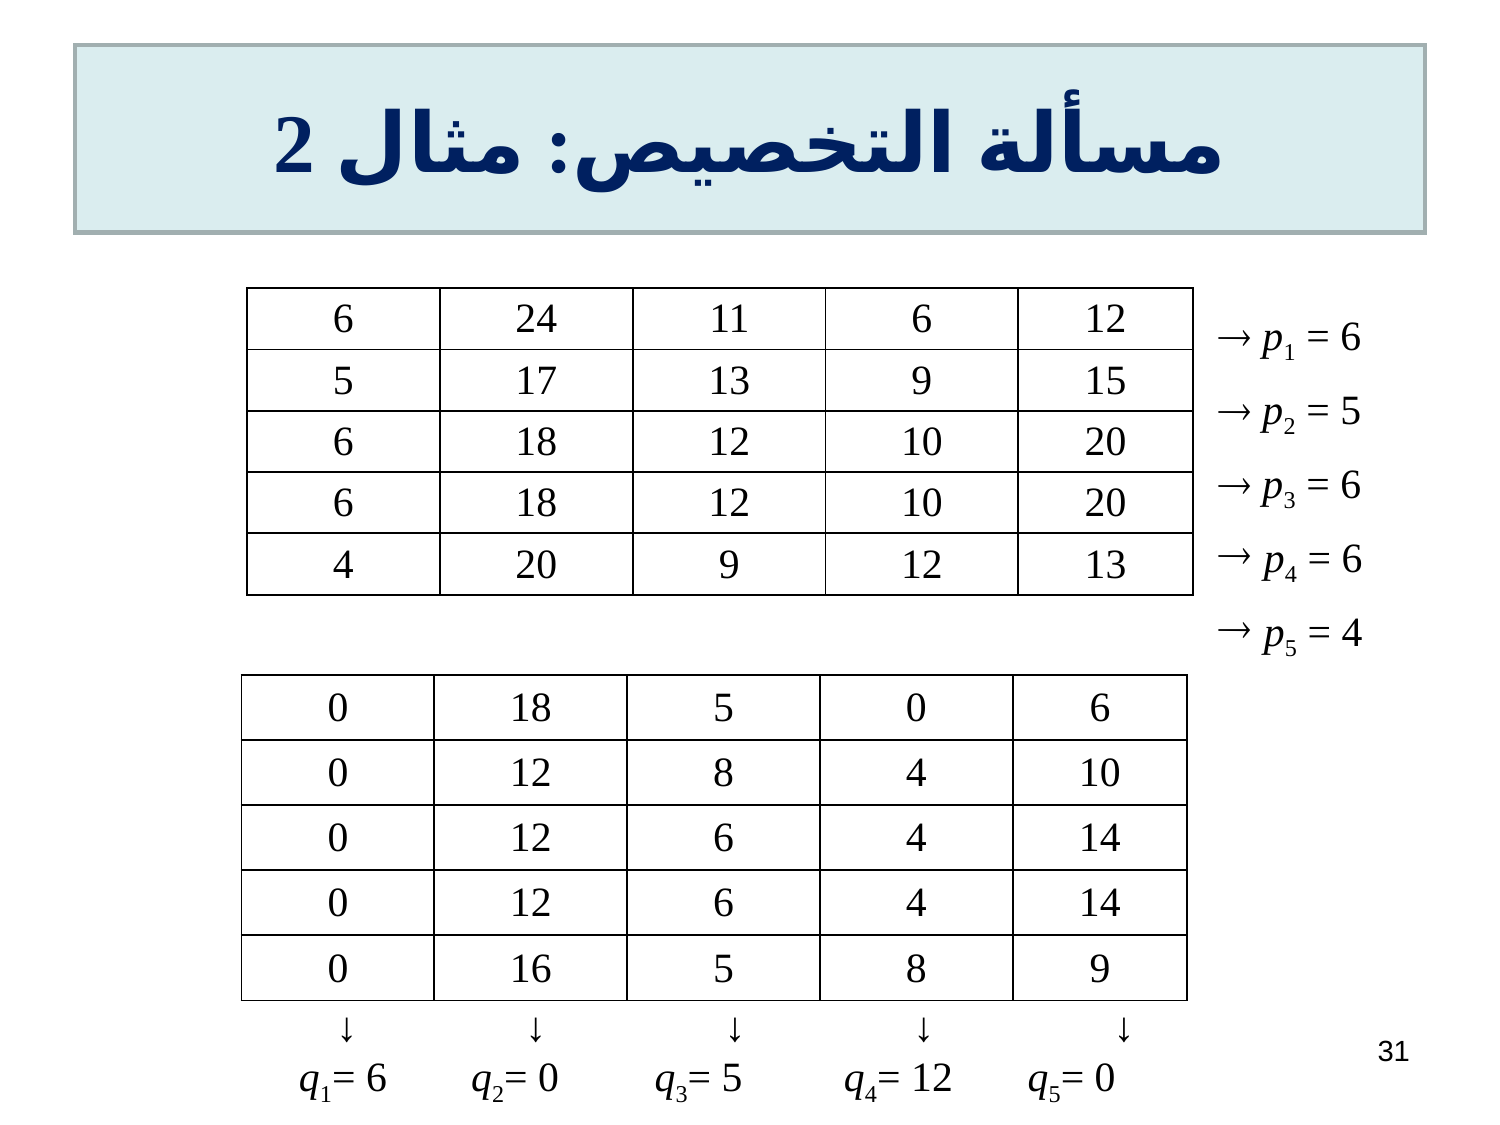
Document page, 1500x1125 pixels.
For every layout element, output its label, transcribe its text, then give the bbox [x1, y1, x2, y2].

table_cell 6 [248, 412, 439, 471]
table_cell 20 [1019, 473, 1192, 532]
table_cell 18 [441, 473, 632, 532]
title مسألة التخصيص: مثال 2 [73, 43, 1427, 235]
table_cell 4 [248, 534, 439, 594]
table_header 5 [628, 676, 819, 739]
table_cell 9 [634, 534, 825, 594]
table_cell 10 [1014, 741, 1186, 804]
table_header 24 [441, 289, 632, 349]
text_box  p1 = 6  p2 = 5  p3 = 6 p4 = 6 p5 = 4 [1203, 284, 1378, 669]
table_cell 0 [242, 806, 433, 869]
table_header 6 [1014, 676, 1186, 739]
table_cell 0 [242, 741, 433, 804]
table_header 0 [821, 676, 1012, 739]
table_cell 8 [821, 936, 1012, 992]
table_cell 12 [435, 806, 626, 869]
table_header 6 [826, 289, 1017, 349]
table_cell 6 [628, 806, 819, 869]
table_cell 14 [1014, 806, 1186, 869]
slide_number 31 [1150, 1024, 1426, 1103]
table_cell 20 [1019, 412, 1192, 471]
table_cell 6 [248, 473, 439, 532]
table_cell 13 [1019, 534, 1192, 594]
table_cell 10 [826, 412, 1017, 471]
table_cell 12 [826, 534, 1017, 594]
text_box ↓ ↓ ↓ ↓ ↓ q1= 6 q2= 0 q3= 5 q4= 12 q5= 0 [279, 992, 1150, 1115]
table_cell 17 [441, 350, 632, 410]
table_cell 4 [821, 741, 1012, 804]
table_cell 16 [435, 936, 626, 992]
table_cell 13 [634, 350, 825, 410]
table_cell 12 [634, 412, 825, 471]
table_cell 8 [628, 741, 819, 804]
table_cell 12 [634, 473, 825, 532]
table_header 6 [248, 289, 439, 349]
table_cell 10 [826, 473, 1017, 532]
table_cell 0 [242, 936, 433, 1000]
table_cell 4 [821, 871, 1012, 934]
table_cell 20 [441, 534, 632, 594]
table_header 18 [435, 676, 626, 739]
table_cell 6 [628, 871, 819, 934]
table_cell 14 [1014, 871, 1186, 934]
table_header 11 [634, 289, 825, 349]
table_cell 0 [242, 871, 433, 934]
table_cell 12 [435, 871, 626, 934]
table_header 12 [1019, 289, 1192, 349]
table_cell 9 [1014, 936, 1186, 1000]
table_cell 9 [826, 350, 1017, 410]
table_cell 5 [248, 350, 439, 410]
table_cell 12 [435, 741, 626, 804]
table_cell 18 [441, 412, 632, 471]
table_cell 15 [1019, 350, 1192, 410]
table_cell 5 [628, 936, 819, 992]
table_cell 4 [821, 806, 1012, 869]
table_header 0 [242, 676, 433, 739]
